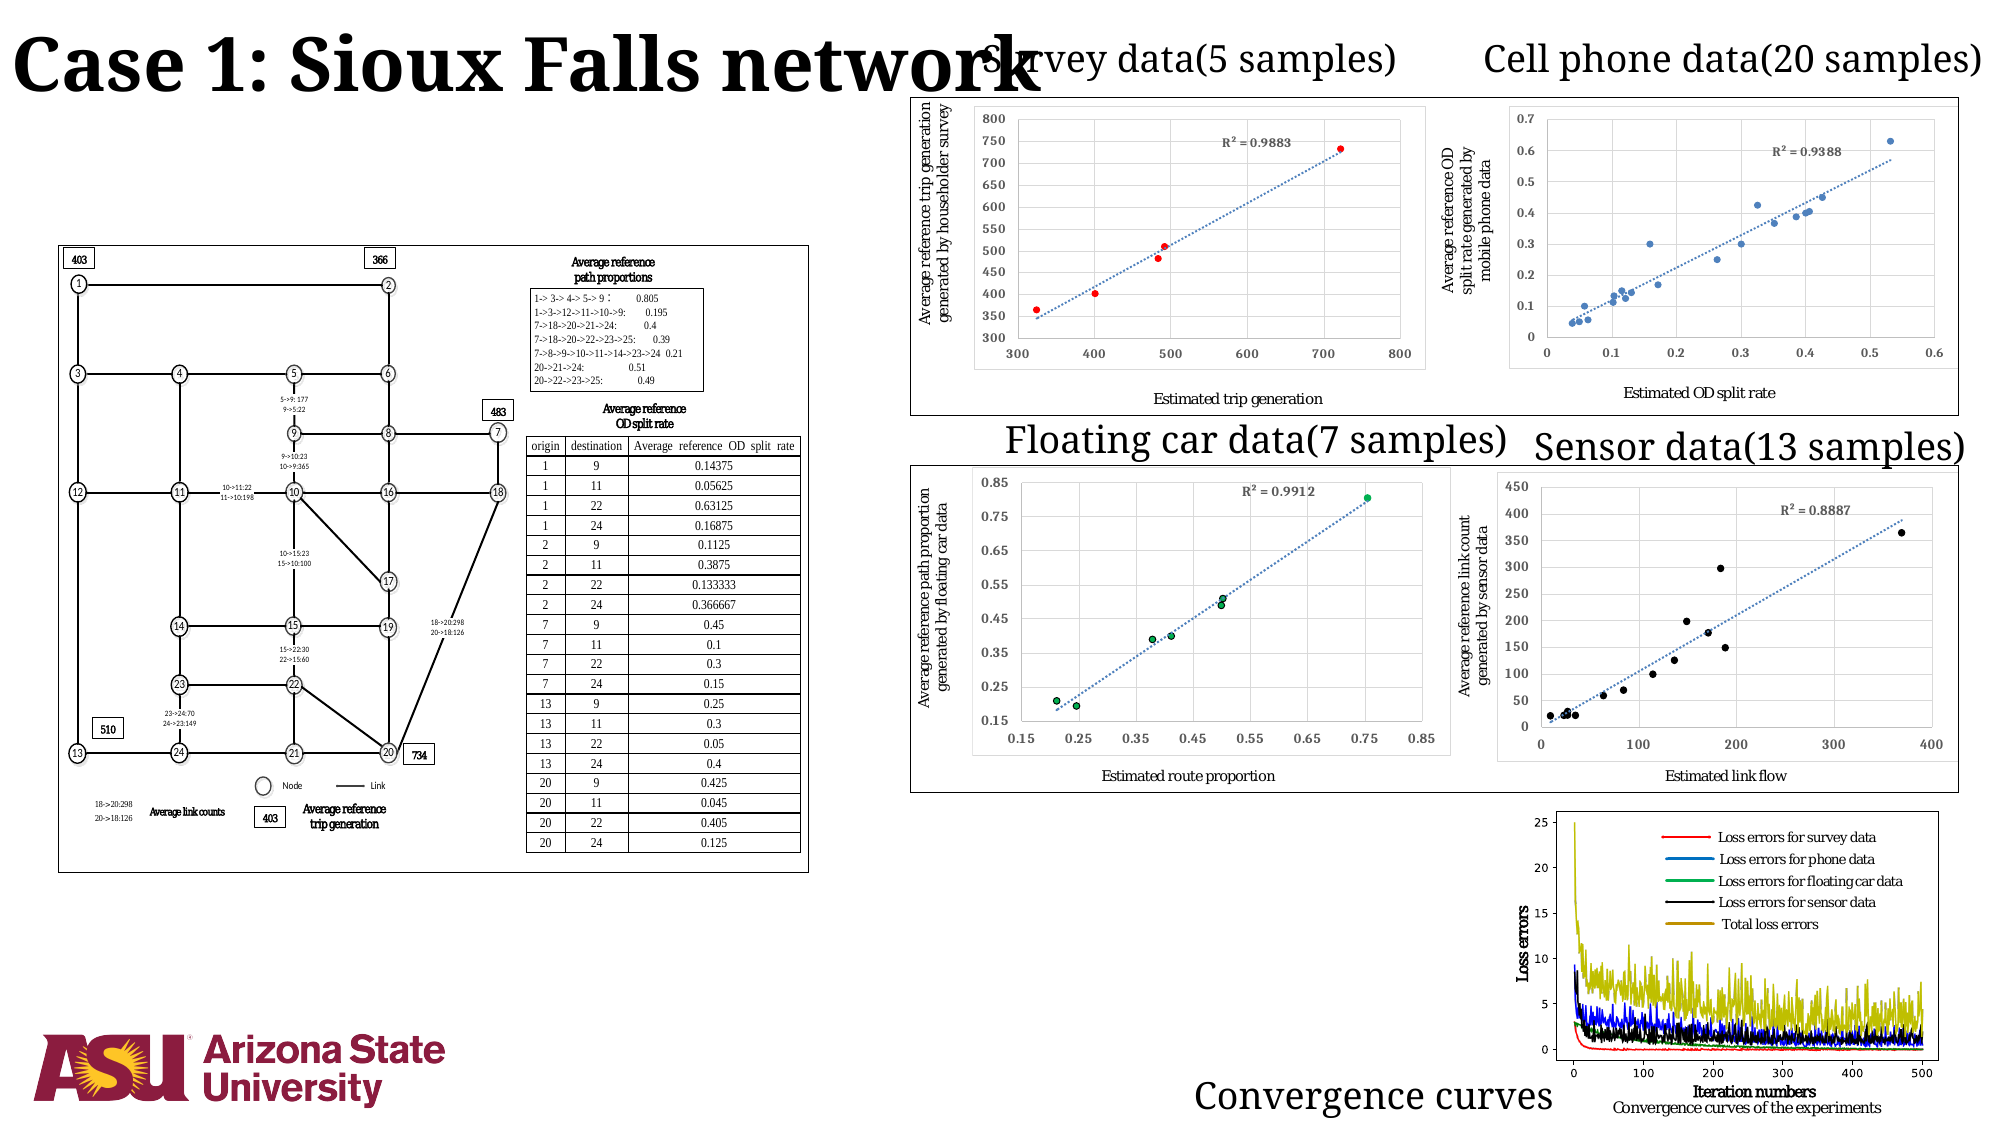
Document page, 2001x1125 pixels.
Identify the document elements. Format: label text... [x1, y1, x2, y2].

picture [909, 465, 1959, 793]
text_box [58, 245, 809, 873]
picture [909, 96, 1959, 416]
text_box Sensor data(13 samples) [1519, 415, 1982, 476]
picture [1507, 809, 1940, 1125]
picture [0, 1001, 478, 1125]
text_box Cell phone data(20 samples) [1468, 27, 1998, 88]
text_box Floating car data(7 samples) [990, 424, 1519, 464]
text_box Convergence curves [1179, 1064, 1502, 1125]
text_box Case 1: Sioux Falls network [0, 0, 1722, 115]
text_box Survey data(5 samples) [967, 27, 1412, 88]
